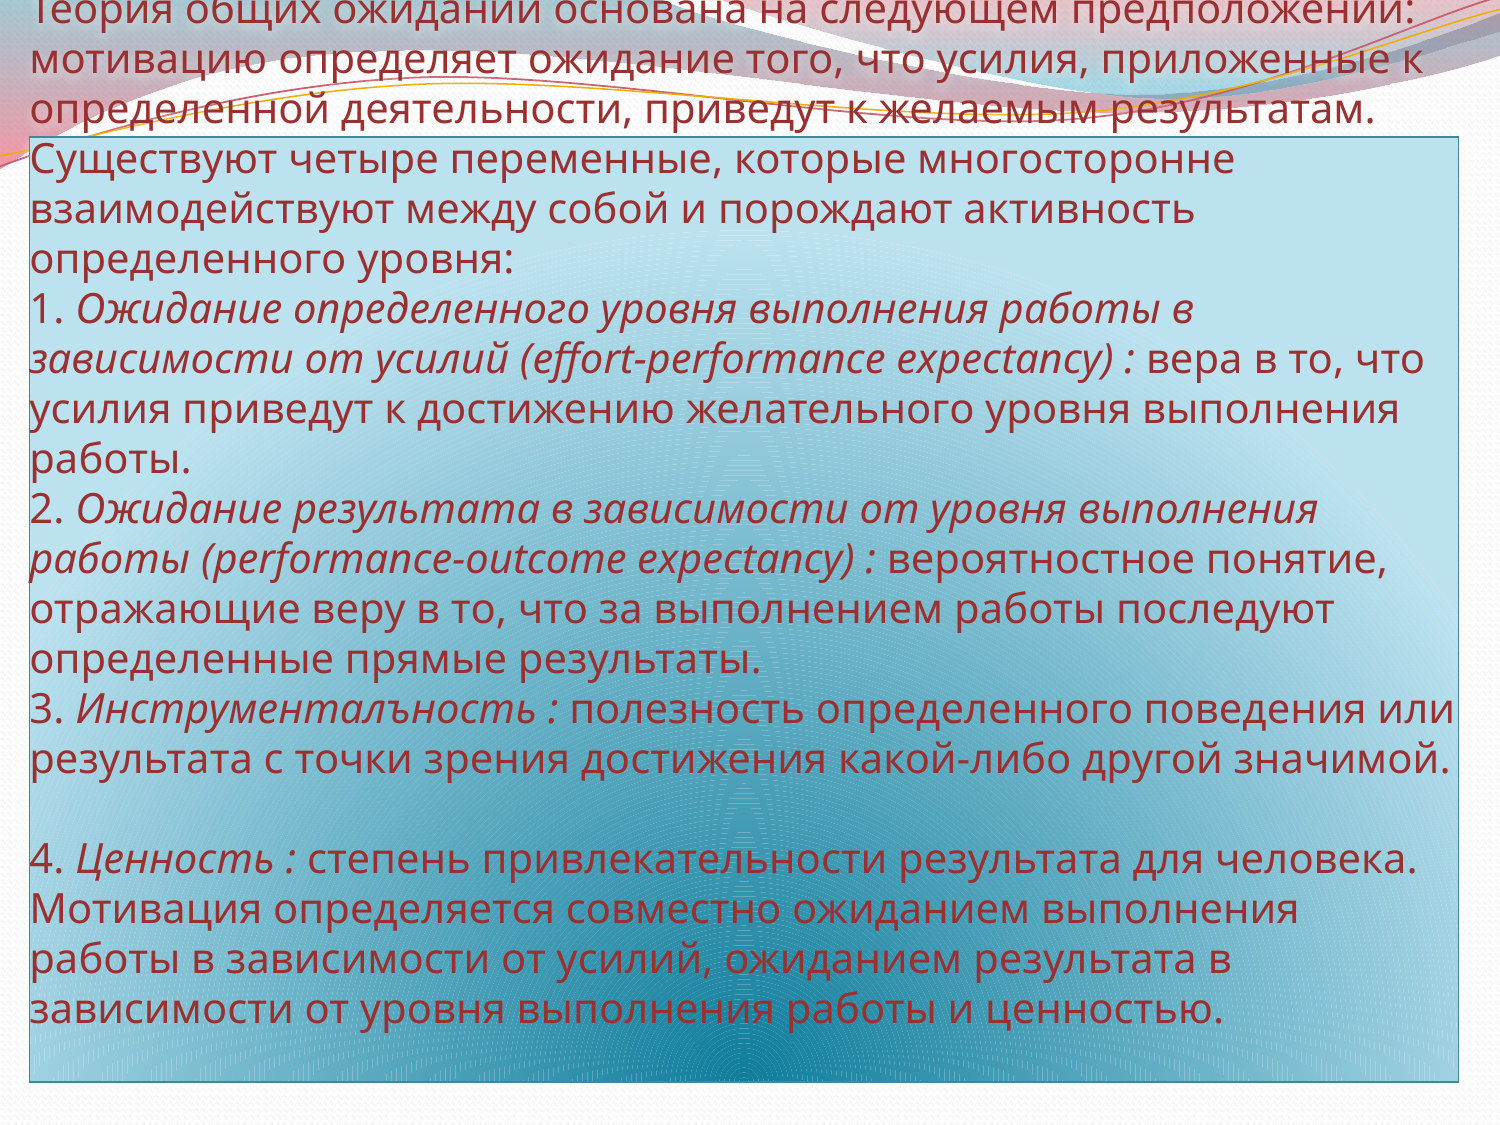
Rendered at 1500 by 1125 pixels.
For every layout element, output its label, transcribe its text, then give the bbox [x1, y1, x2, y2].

title Теория общих ожиданий основана на следующем предположении: мотивацию определяет ожидание того, что усилия, приложенные к определенной деятельности, приведут к желаемым результатам. Существуют четыре переменные, которые многосторонне взаимодействуют между собой и порождают активность определенного уровня: 1. Ожидание определенного уровня выполнения работы в зависимости от усилий (effort-performance expectancy) : вера в то, что усилия приведут к достижению желательного уровня выполнения работы. 2. Ожидание результата в зависимости от уровня выполнения работы (performance-outcome expectancy) : вероятностное понятие, отражающие веру в то, что за выполнением работы последуют определенные прямые результаты. 3. Инструменталъность : полезность определенного поведения или результата с точки зрения достижения какой-либо другой значимой. 4. Ценность : степень привлекательности результата для человека. Мотивация определяется совместно ожиданием выполнения работы в зависимости от усилий, ожиданием результата в зависимости от уровня выполнения работы и ценностью. [29, 136, 1459, 1083]
